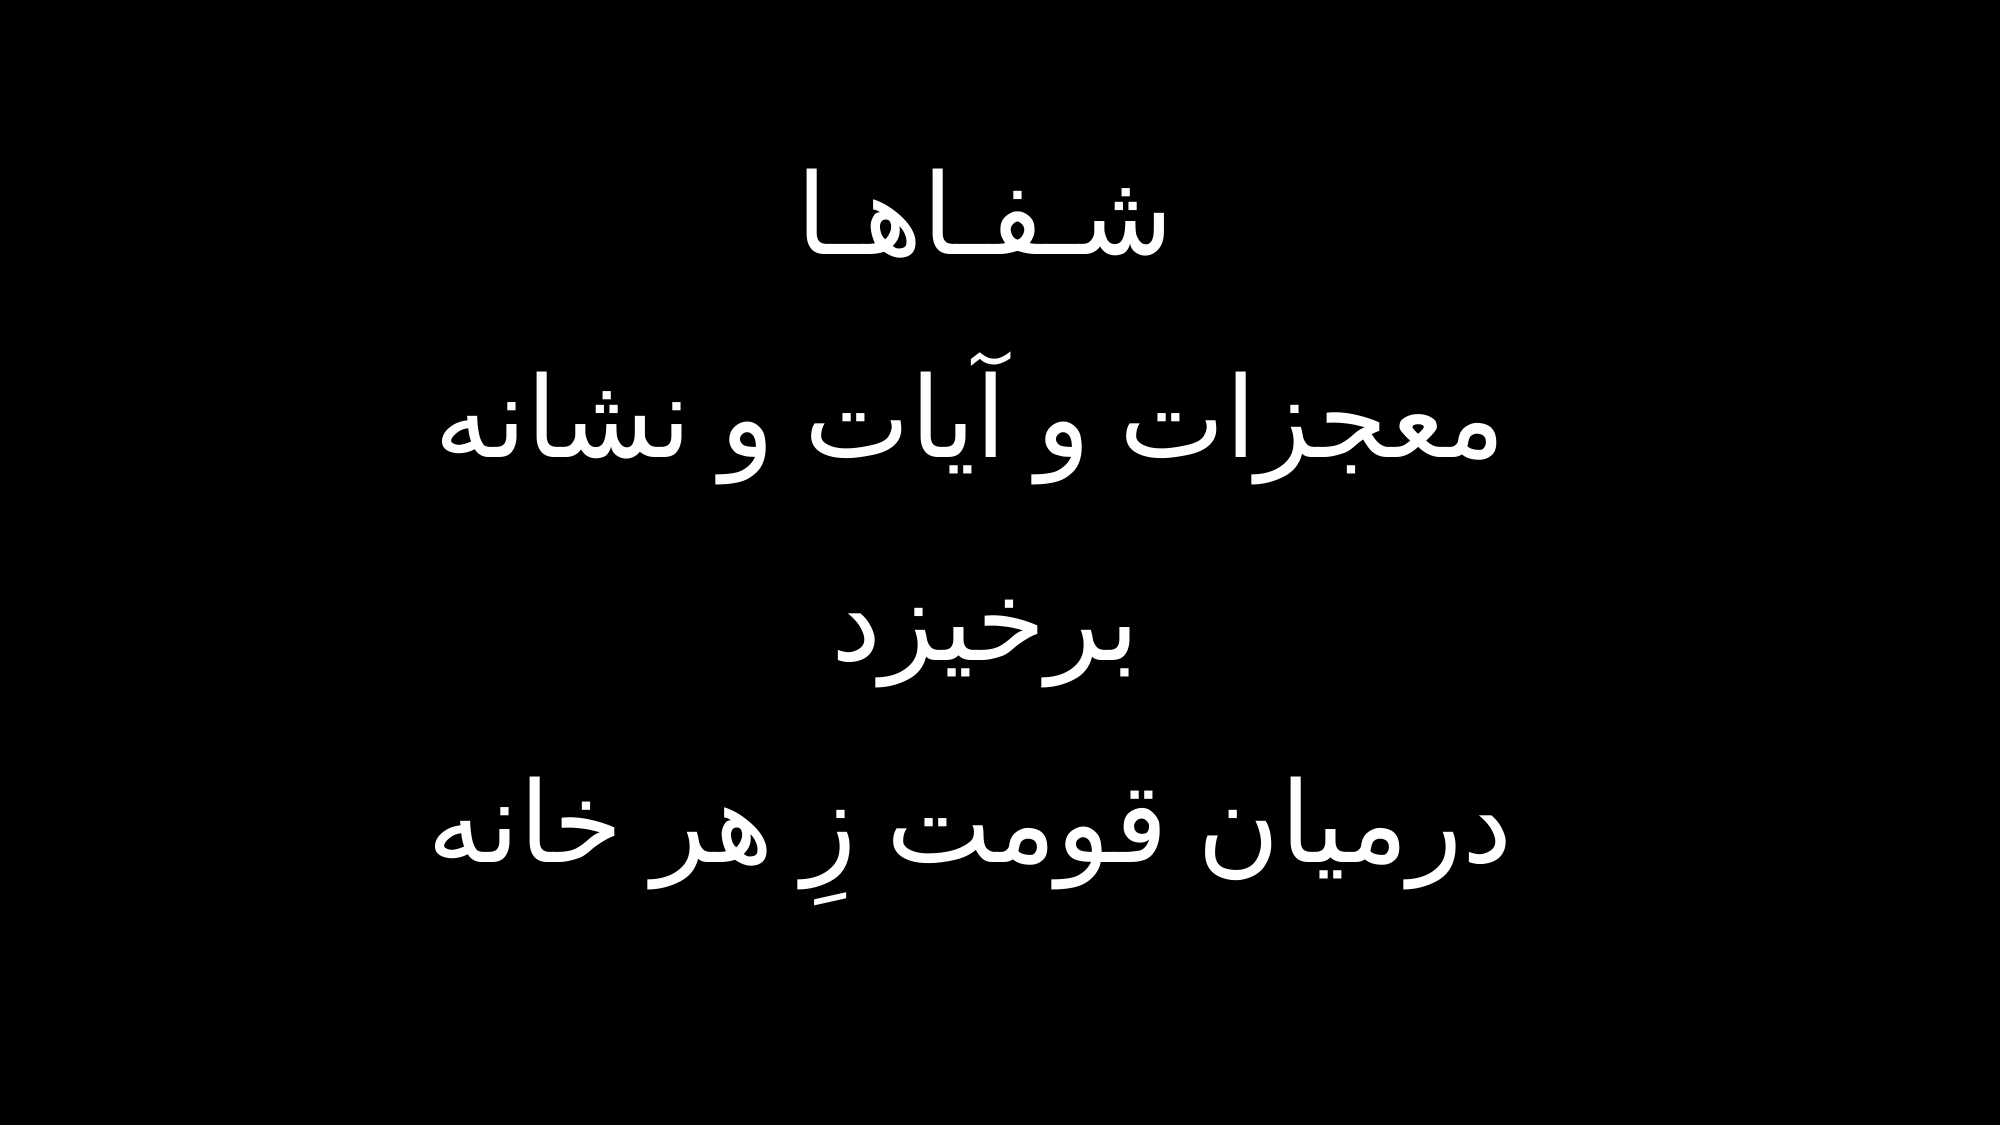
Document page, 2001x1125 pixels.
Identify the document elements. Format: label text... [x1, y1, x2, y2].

text_box شـفـاهـا معجزات و آیات و نشانه برخیزد درمیان قومت زِ هر خانه [0, 0, 2000, 893]
